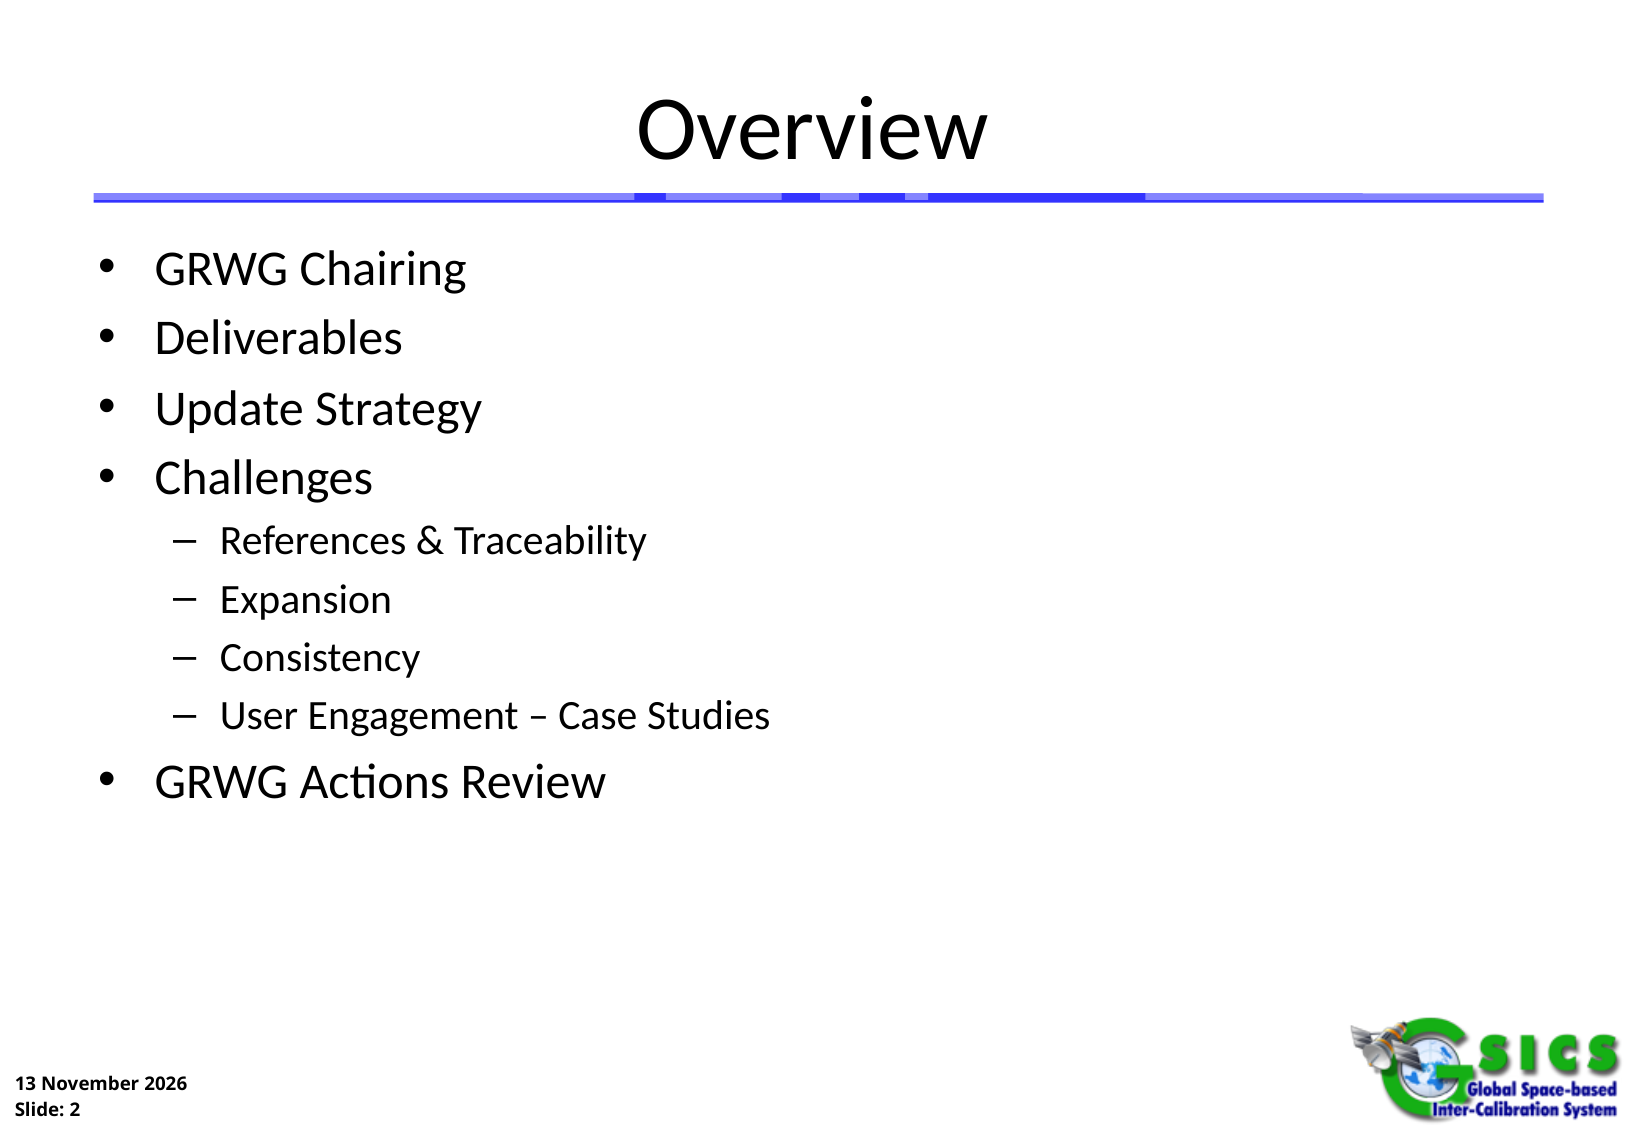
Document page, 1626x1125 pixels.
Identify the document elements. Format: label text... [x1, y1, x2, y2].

title Overview [80, 44, 1544, 202]
list GRWG Chairing Deliverables Update Strategy Challenges References & Traceability Expansion Consistency User Engagement – Case Studies GRWG Actions Review [82, 227, 1546, 971]
picture [1343, 1010, 1625, 1125]
